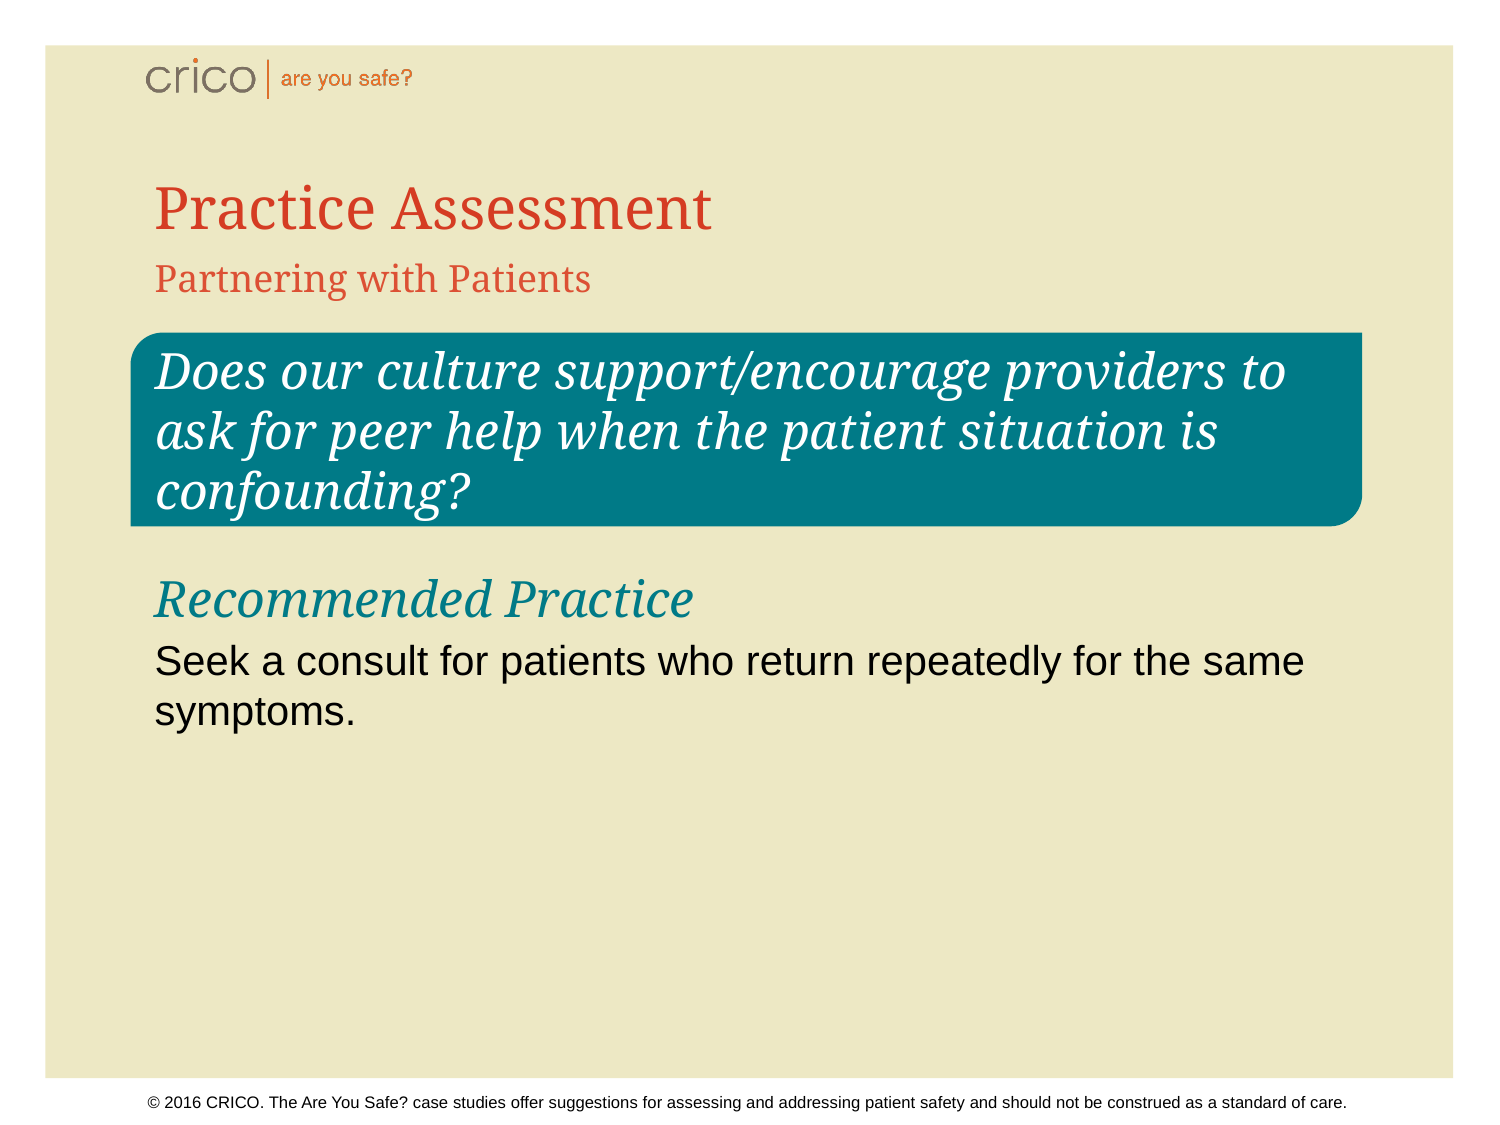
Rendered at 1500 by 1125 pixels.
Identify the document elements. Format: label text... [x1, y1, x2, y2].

text_box Does our culture support/encourage providers to ask for peer help when the patient situation is confounding? [130, 332, 1363, 527]
list Partnering with Patients [148, 248, 1353, 315]
footer © 2016 CRICO. The Are You Safe? case studies offer suggestions for assessing and addressing patient safety and should not be construed as a standard of care. [147, 1084, 1422, 1125]
picture [146, 58, 420, 99]
title Practice Assessment [148, 111, 1356, 248]
list Recommended Practice Seek a consult for patients who return repeatedly for the same symptoms. [148, 560, 1407, 1051]
